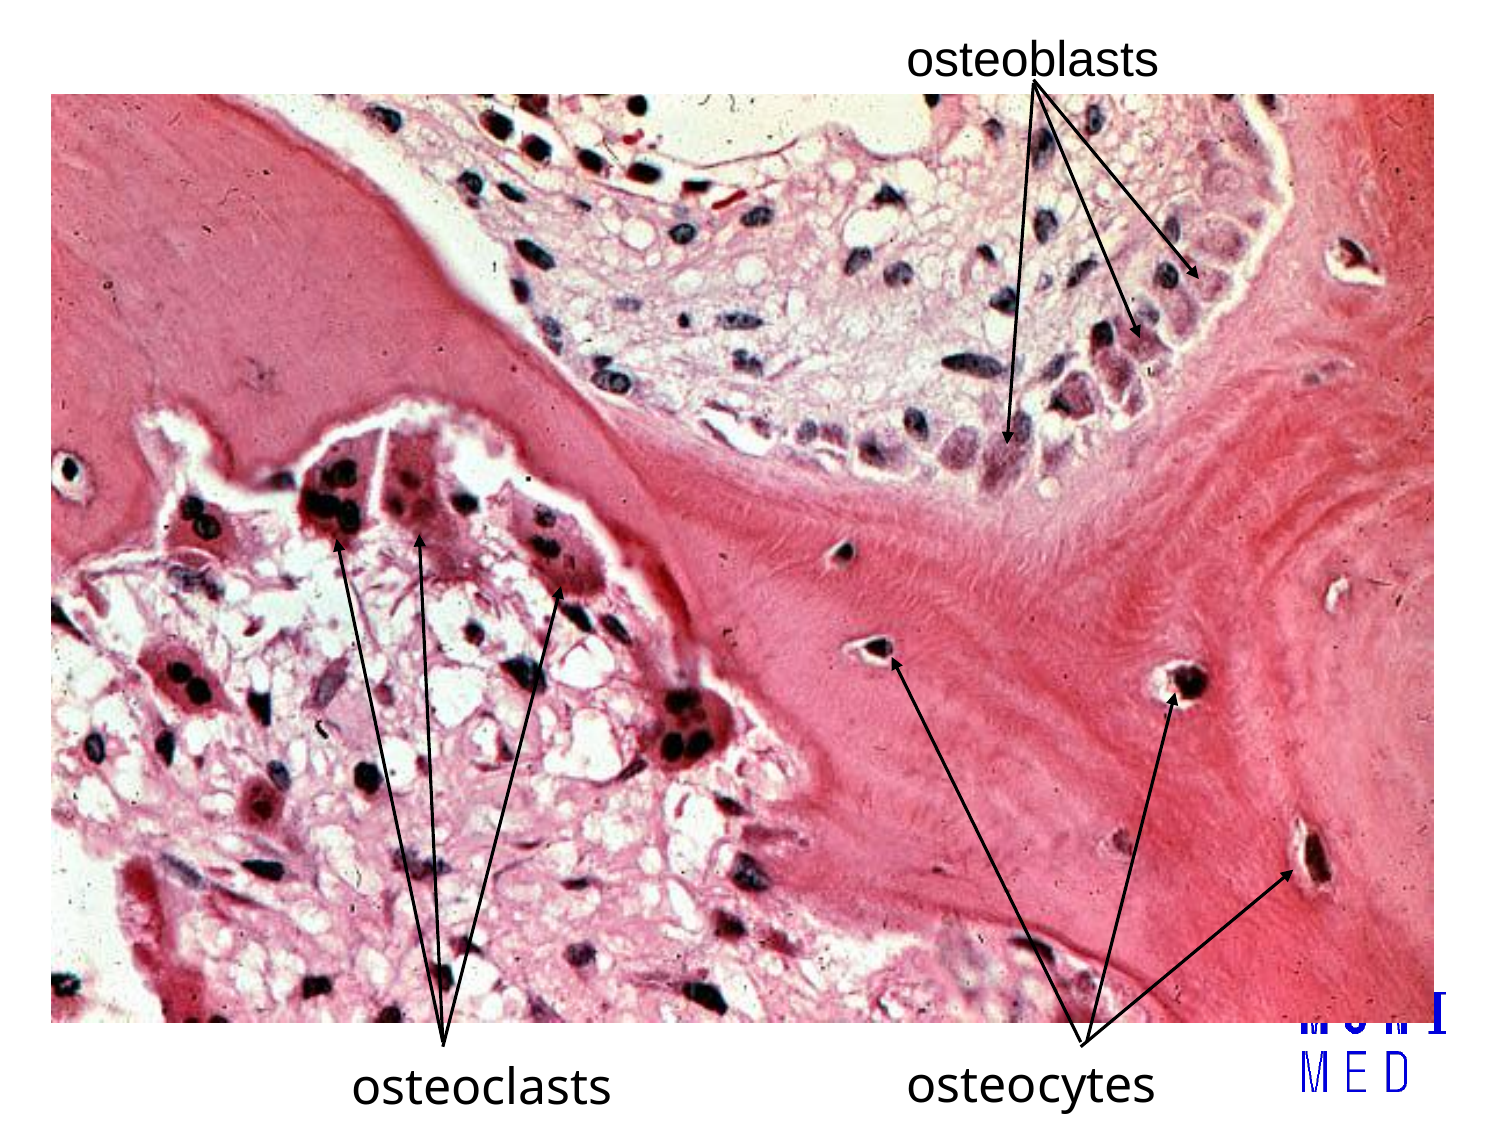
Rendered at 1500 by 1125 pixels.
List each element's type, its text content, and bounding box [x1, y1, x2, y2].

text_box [336, 538, 414, 1043]
picture [50, 94, 1446, 1092]
text_box osteoblasts [891, 19, 1199, 93]
text_box osteoclasts [336, 1046, 634, 1122]
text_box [1033, 287, 1140, 339]
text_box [891, 656, 1081, 1043]
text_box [1179, 869, 1294, 1047]
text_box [1086, 692, 1176, 1043]
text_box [418, 533, 444, 1043]
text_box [1033, 79, 1200, 280]
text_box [442, 585, 562, 1048]
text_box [1006, 82, 1034, 445]
text_box osteocytes [891, 1050, 1199, 1120]
